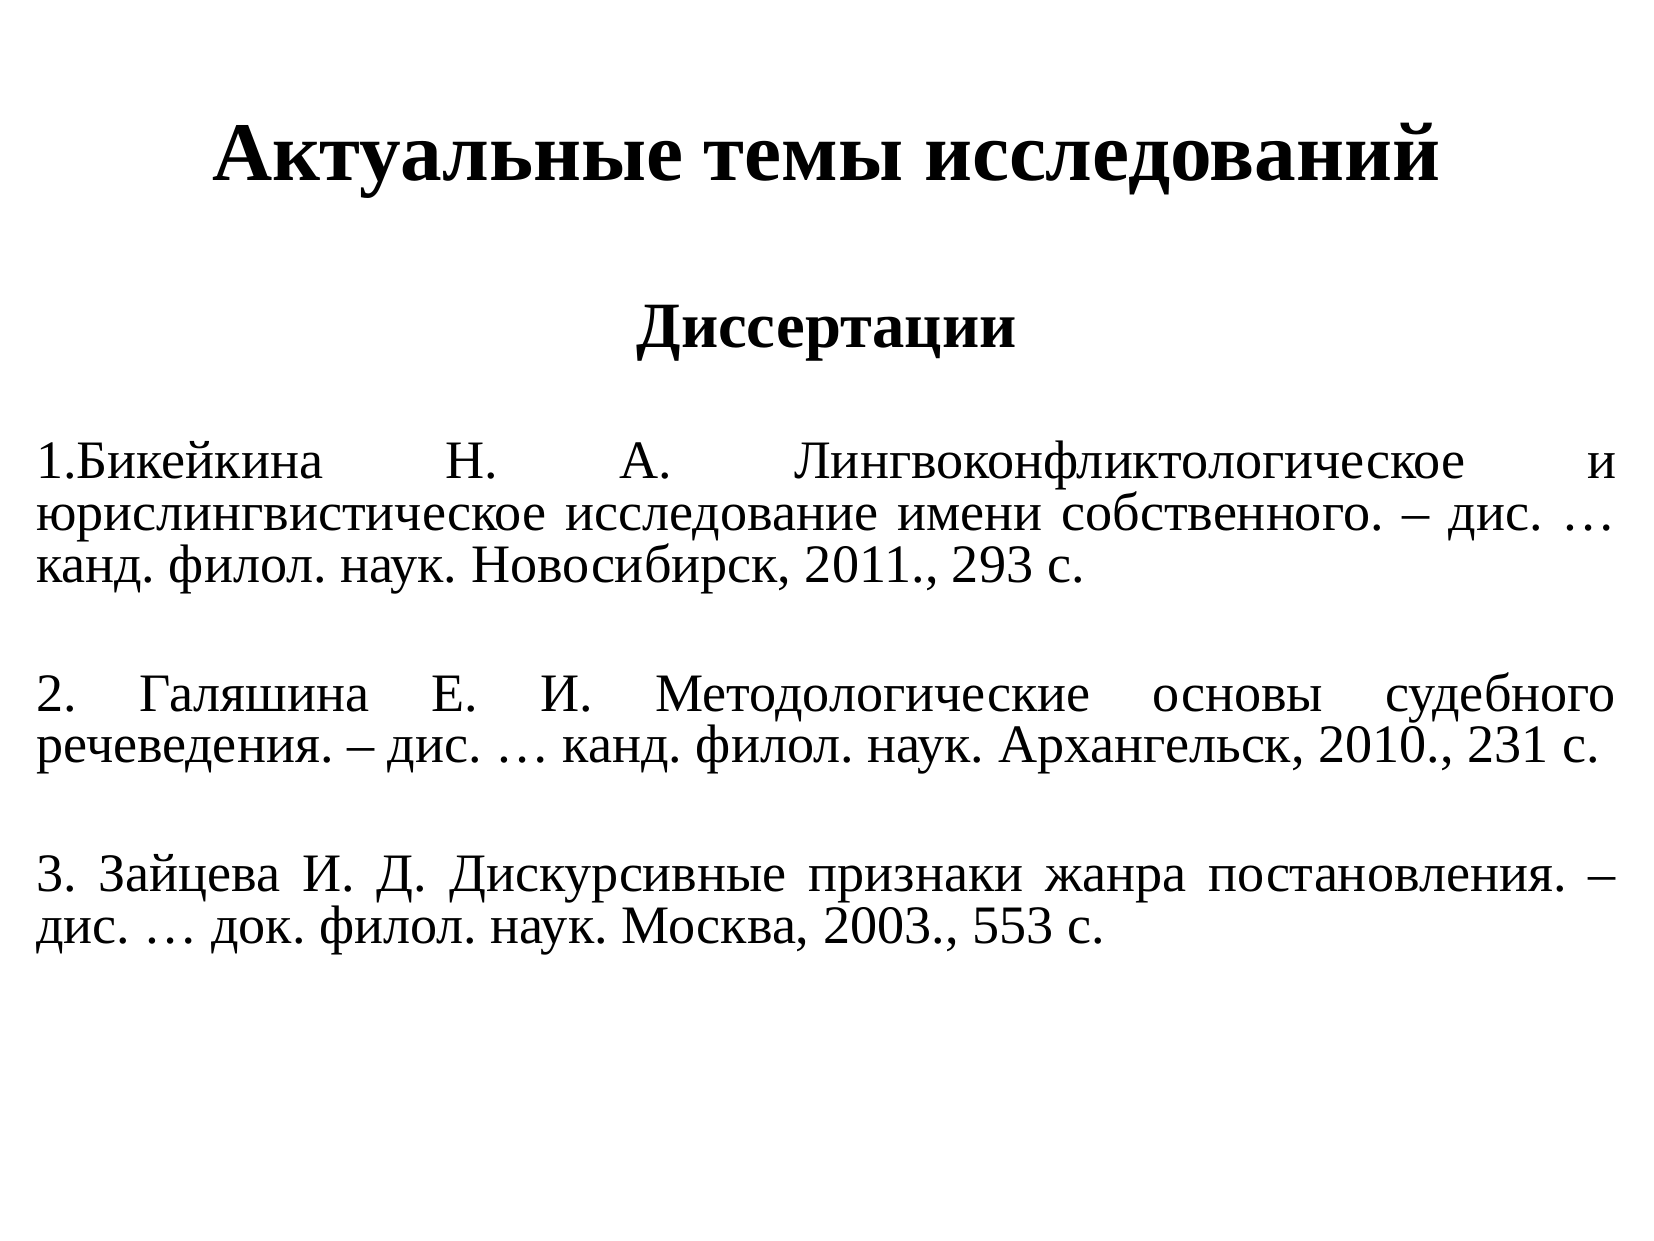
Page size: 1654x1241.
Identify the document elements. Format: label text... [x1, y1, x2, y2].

text_box Актуальные темы исследований [82, 49, 1571, 257]
text_box Диссертации Бикейкина Н. А. Лингвоконфликтологическое и юрислингвистическое исследование имени собственного. – дис. … канд. филол. наук. Новосибирск, 2011., 293 с. 2. Галяшина Е. И. Методологические основы судебного речеведения. – дис. … канд. филол. наук. Архангельск, 2010., 231 с. 3. Зайцева И. Д. Дискурсивные признаки жанра постановления. – дис. … док. филол. наук. Москва, 2003., 553 с. [19, 289, 1634, 1220]
